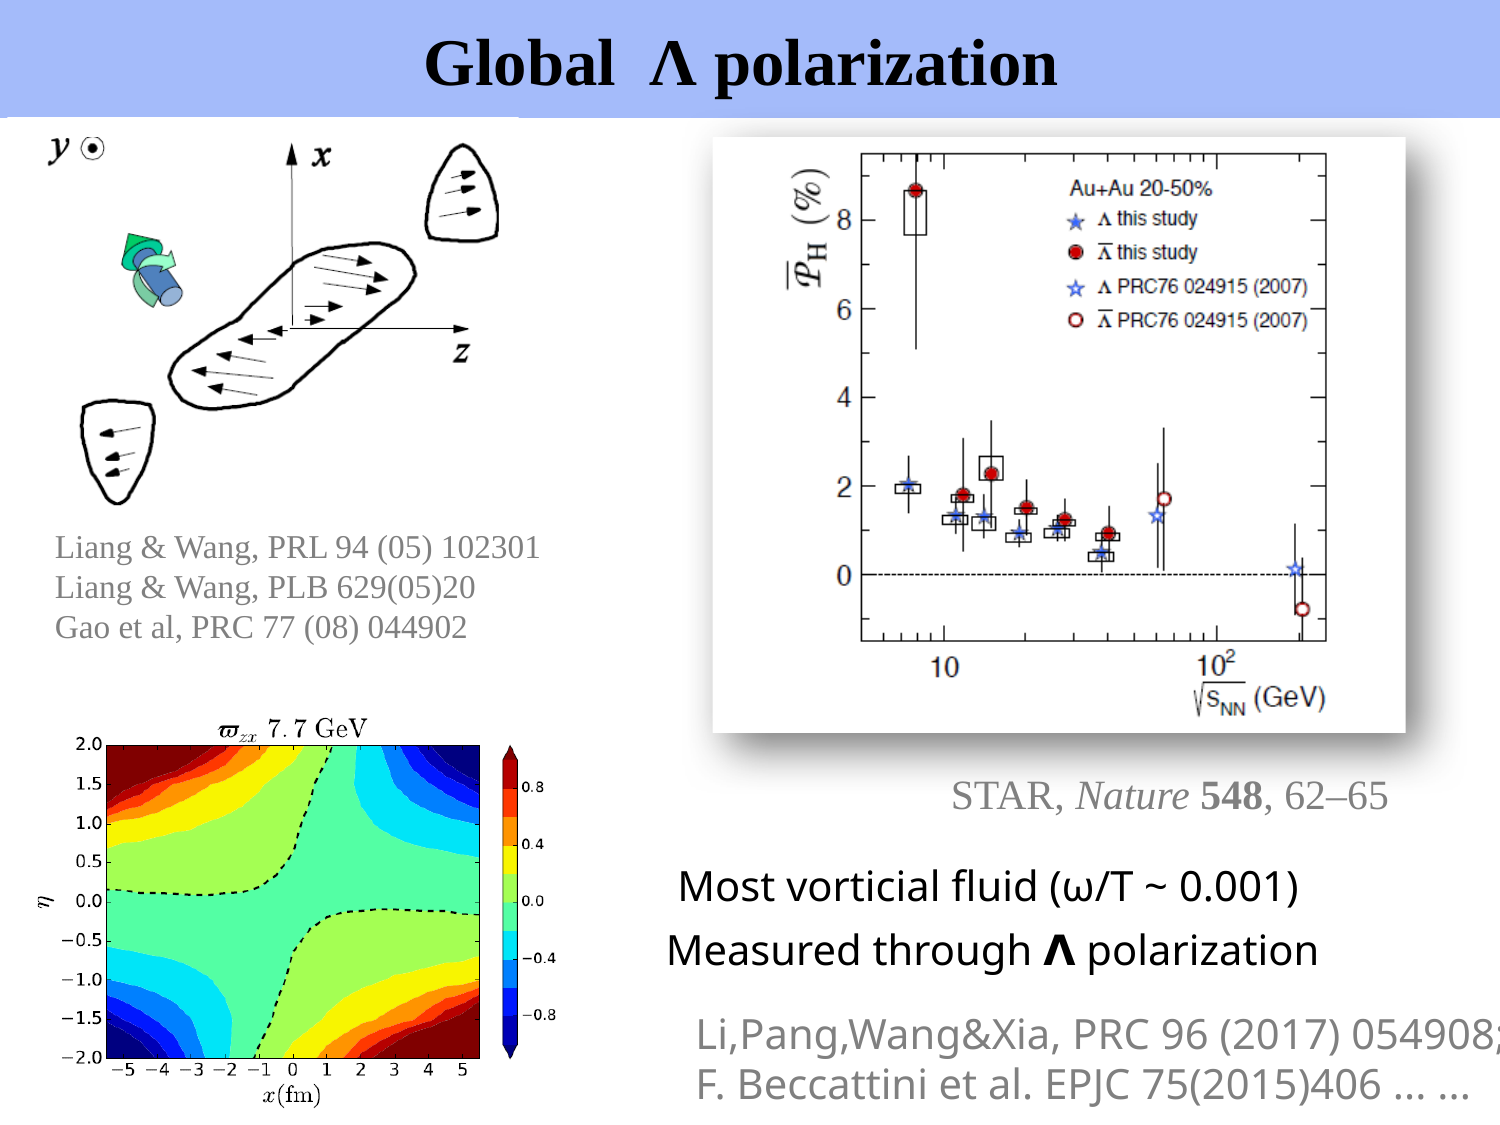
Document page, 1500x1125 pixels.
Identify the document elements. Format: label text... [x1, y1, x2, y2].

text_box Liang & Wang, PRL 94 (05) 102301 Liang & Wang, PLB 629(05)20 Gao et al, PRC 77 (08) 044902 [40, 517, 558, 653]
text_box STAR, Nature 548, 62–65 [936, 760, 1405, 825]
text_box Li,Pang,Wang&Xia, PRC 96 (2017) 054908; F. Beccattini et al. EPJC 75(2015)406 ... ... [680, 1000, 1500, 1116]
picture [6, 117, 519, 519]
text_box Most vorticial fluid (ω/T ~ 0.001) [662, 852, 1314, 916]
picture [712, 137, 1406, 734]
text_box Measured through 𝝠 polarization [651, 916, 1334, 982]
picture [8, 694, 561, 1116]
text_box Global Λ polarization [0, 0, 1500, 118]
